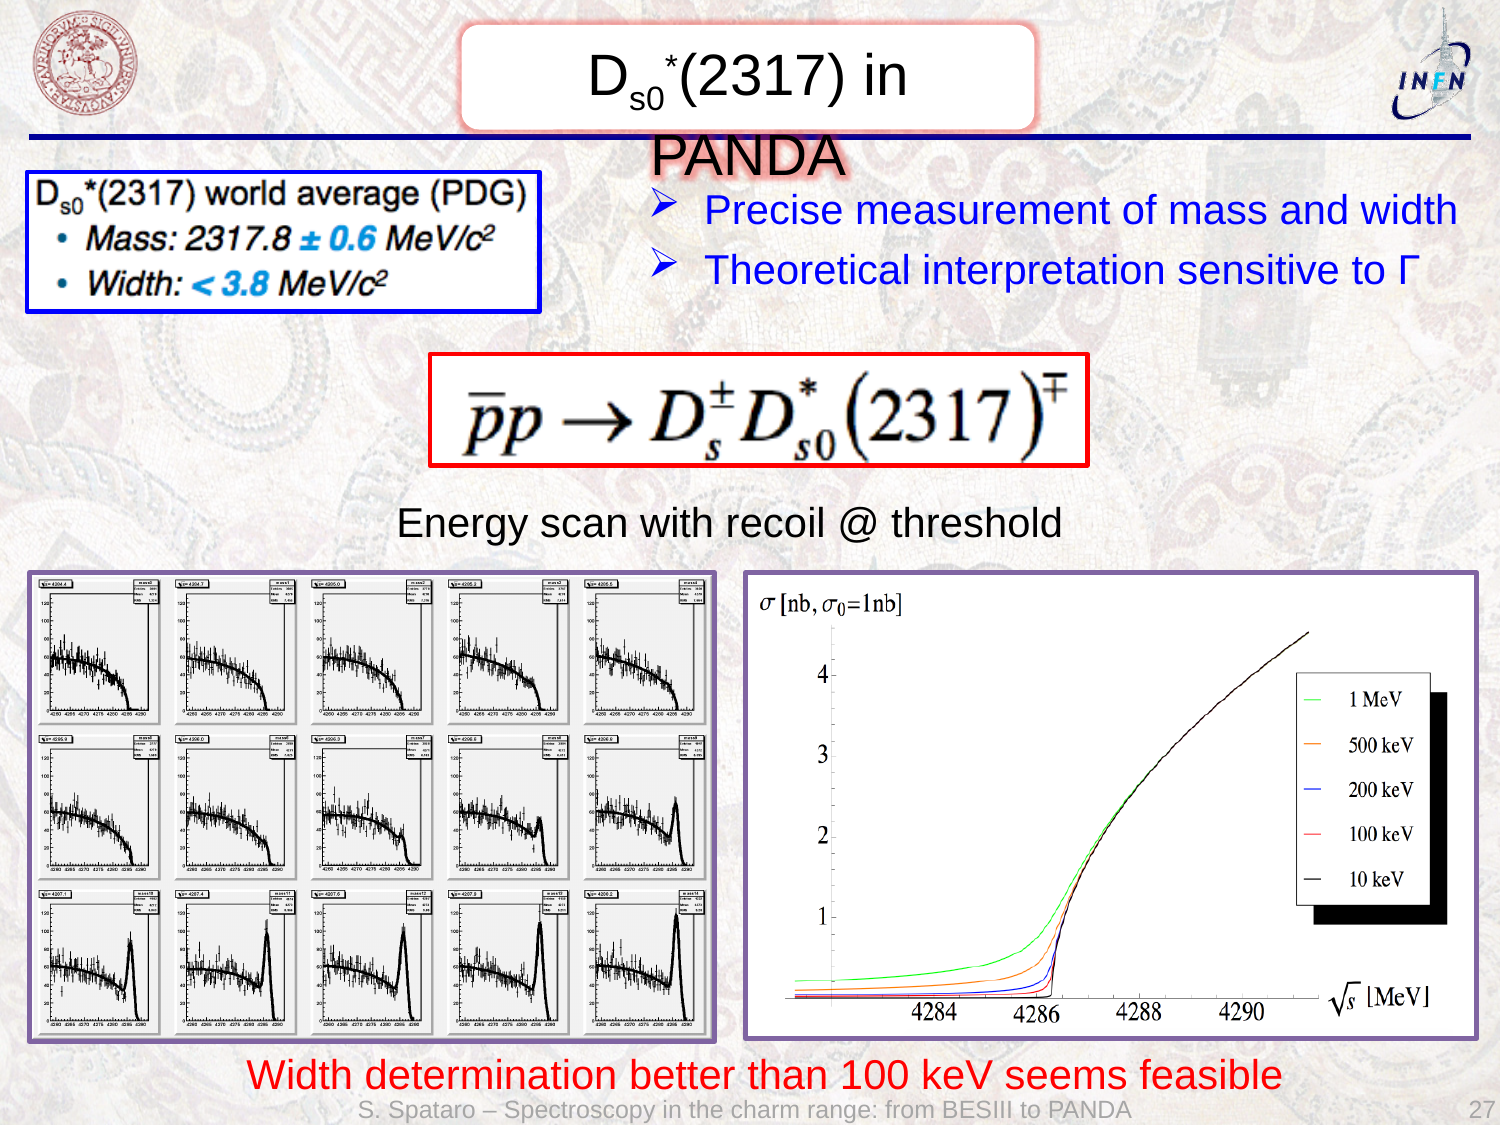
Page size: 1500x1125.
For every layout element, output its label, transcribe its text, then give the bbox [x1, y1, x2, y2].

text_box Ds0*(2317) in PANDA [461, 24, 1035, 130]
picture [747, 574, 1475, 1037]
text_box Precise measurement of mass and width Theoretical interpretation sensitive to Γ [633, 165, 1474, 300]
text_box Width determination better than 100 keV seems feasible [231, 1040, 1299, 1105]
picture [29, 8, 139, 120]
picture [1391, 7, 1471, 120]
picture [431, 356, 1086, 464]
text_box Energy scan with recoil @ threshold [381, 488, 1079, 554]
picture [31, 574, 713, 1040]
picture [29, 173, 538, 310]
